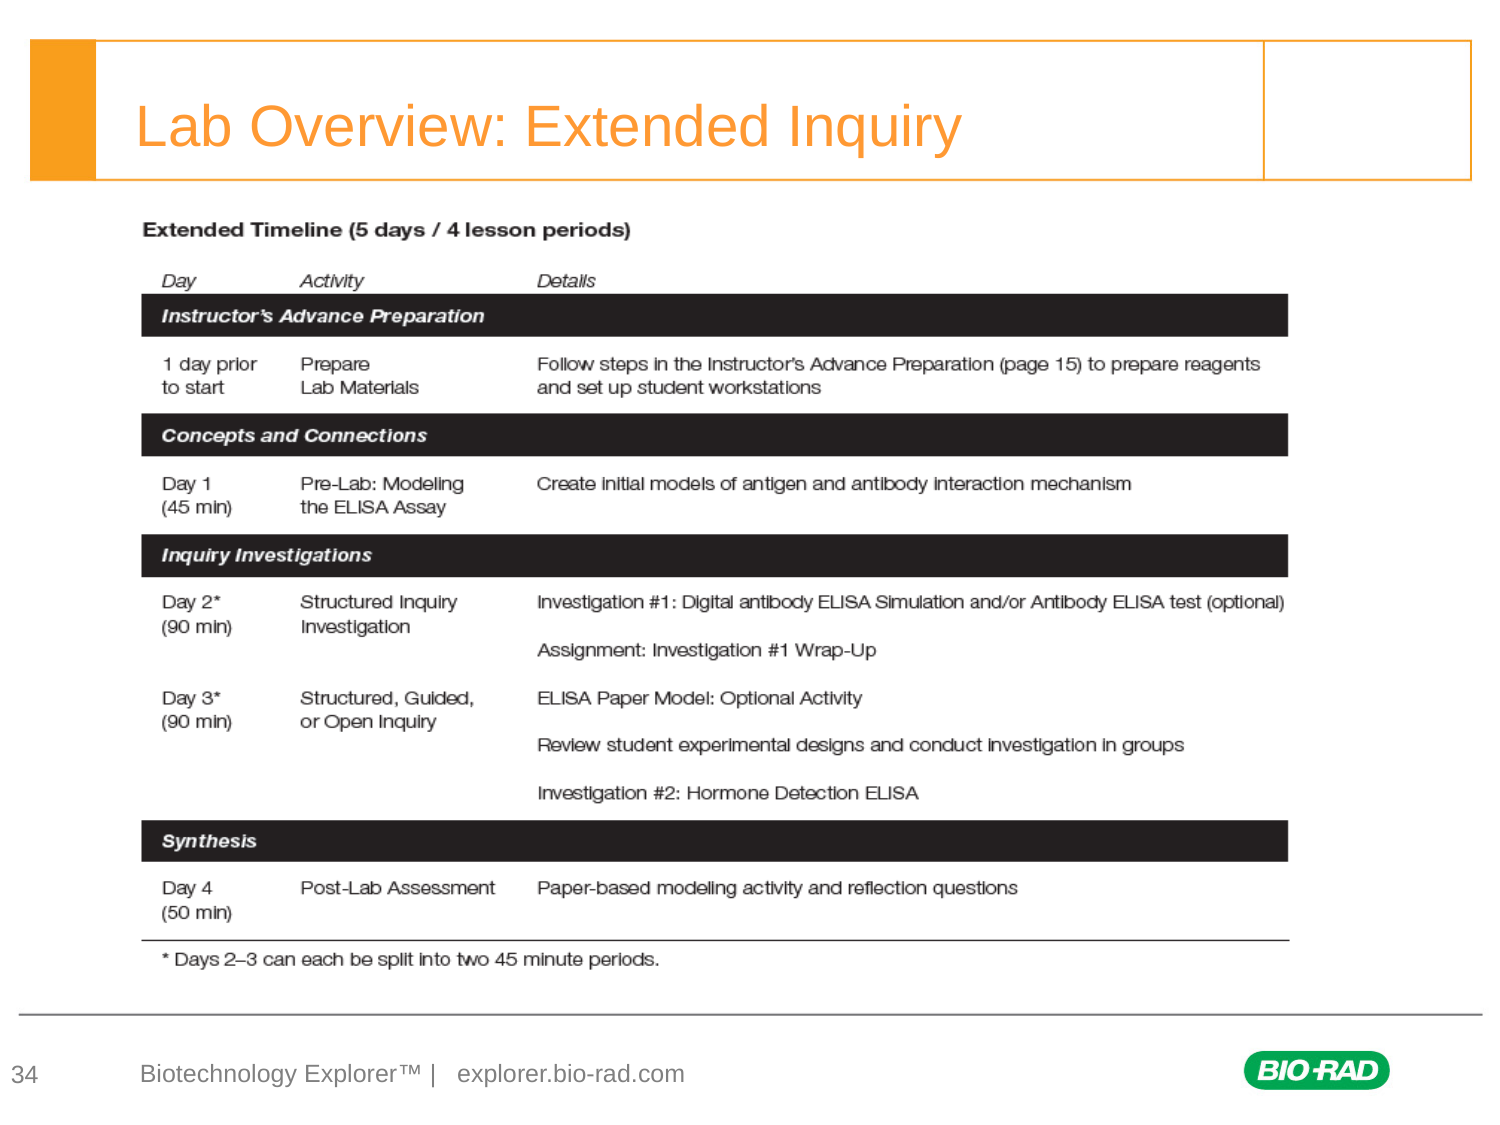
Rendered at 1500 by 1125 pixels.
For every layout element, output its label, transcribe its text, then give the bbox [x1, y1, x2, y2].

title Lab Overview: Extended Inquiry [120, 73, 1307, 174]
picture [0, 0, 1500, 1125]
